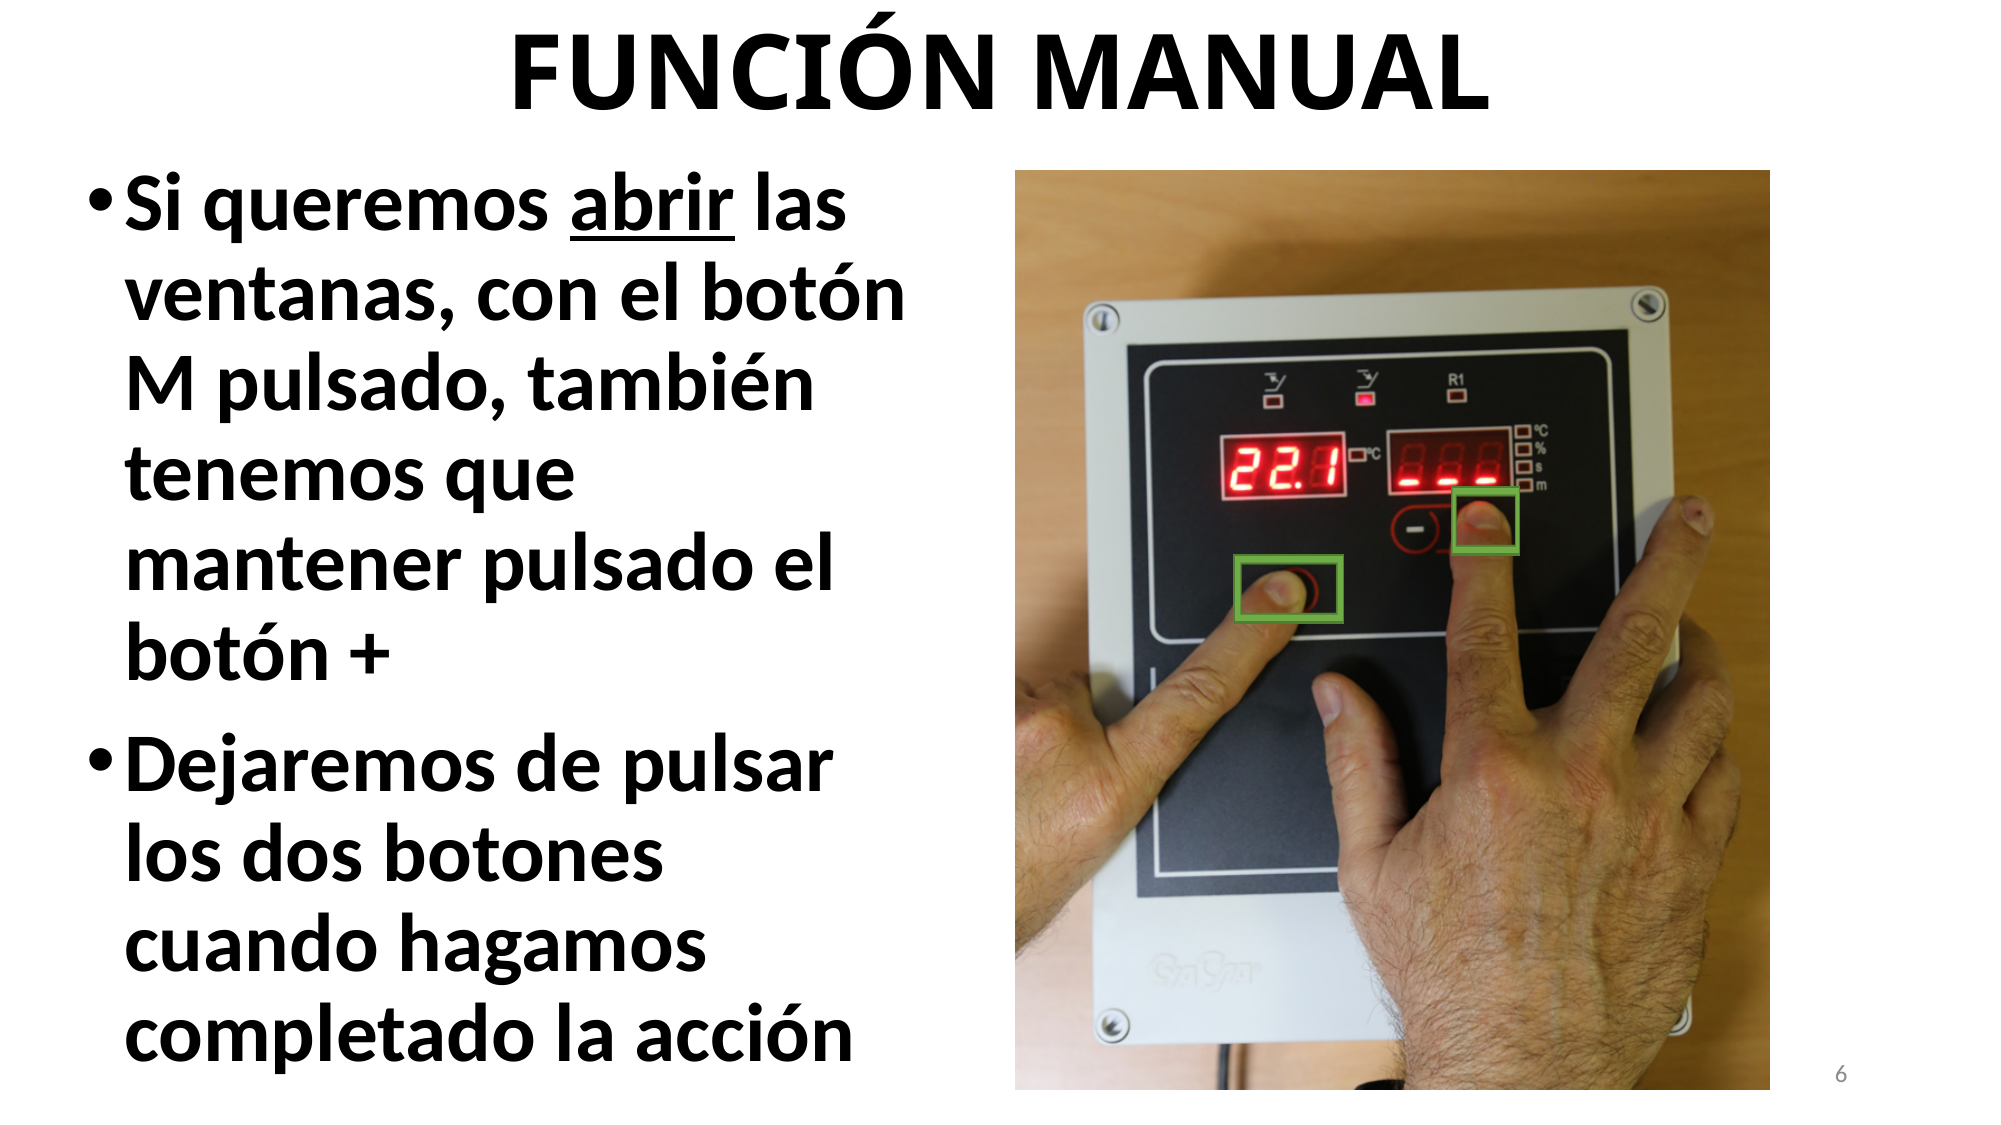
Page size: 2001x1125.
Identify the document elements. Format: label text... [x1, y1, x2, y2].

list Si queremos abrir las ventanas, con el botón M pulsado, también tenemos que mantener pulsado el botón + Dejaremos de pulsar los dos botones cuando hagamos completado la acción [71, 151, 940, 966]
title FUNCIÓN MANUAL [137, 0, 1863, 152]
picture [1015, 170, 1770, 1090]
slide_number 6 [1412, 1042, 1863, 1103]
